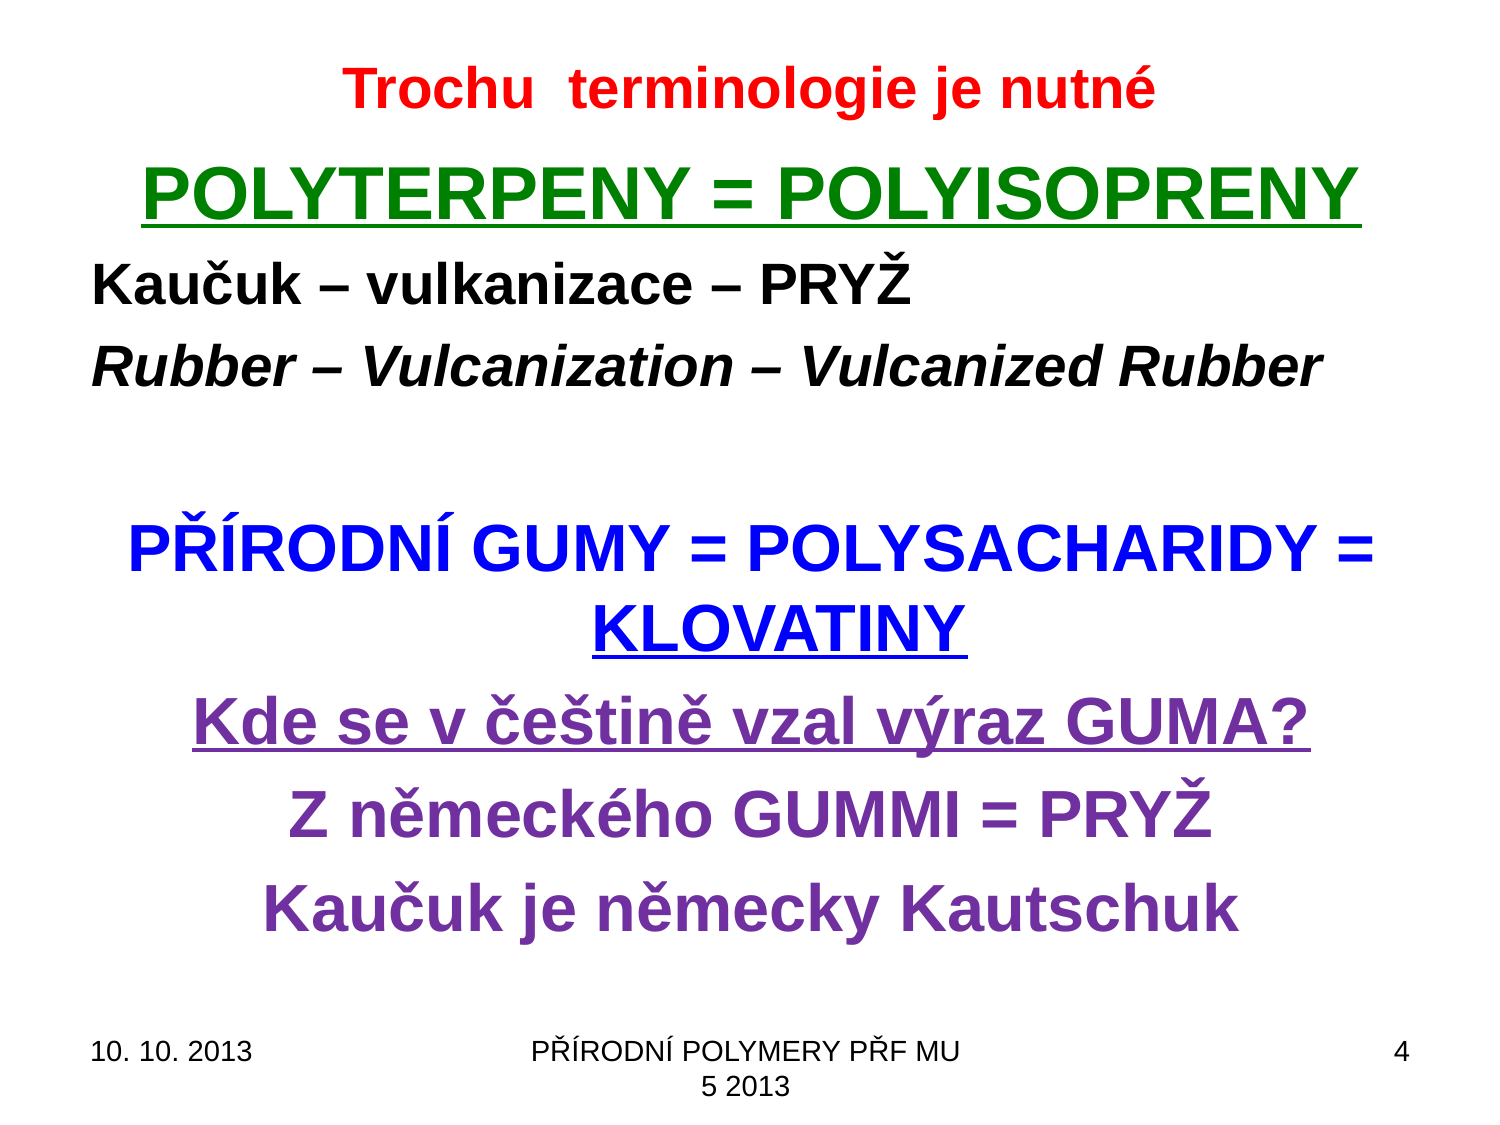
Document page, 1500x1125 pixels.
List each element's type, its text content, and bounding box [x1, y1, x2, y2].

list POLYTERPENY = POLYISOPRENY Kaučuk – vulkanizace – PRYŽ Rubber – Vulcanization – Vulcanized Rubber PŘÍRODNÍ GUMY = POLYSACHARIDY = KLOVATINY Kde se v češtině vzal výraz GUMA? Z německého GUMMI = PRYŽ Kaučuk je německy Kautschuk [76, 136, 1427, 1000]
footer PŘÍRODNÍ POLYMERY PŘF MU 5 2013 [512, 1024, 988, 1103]
title Trochu terminologie je nutné [74, 44, 1426, 126]
slide_number 4 [1074, 1024, 1426, 1103]
slide_number 10. 10. 2013 [74, 1024, 426, 1103]
